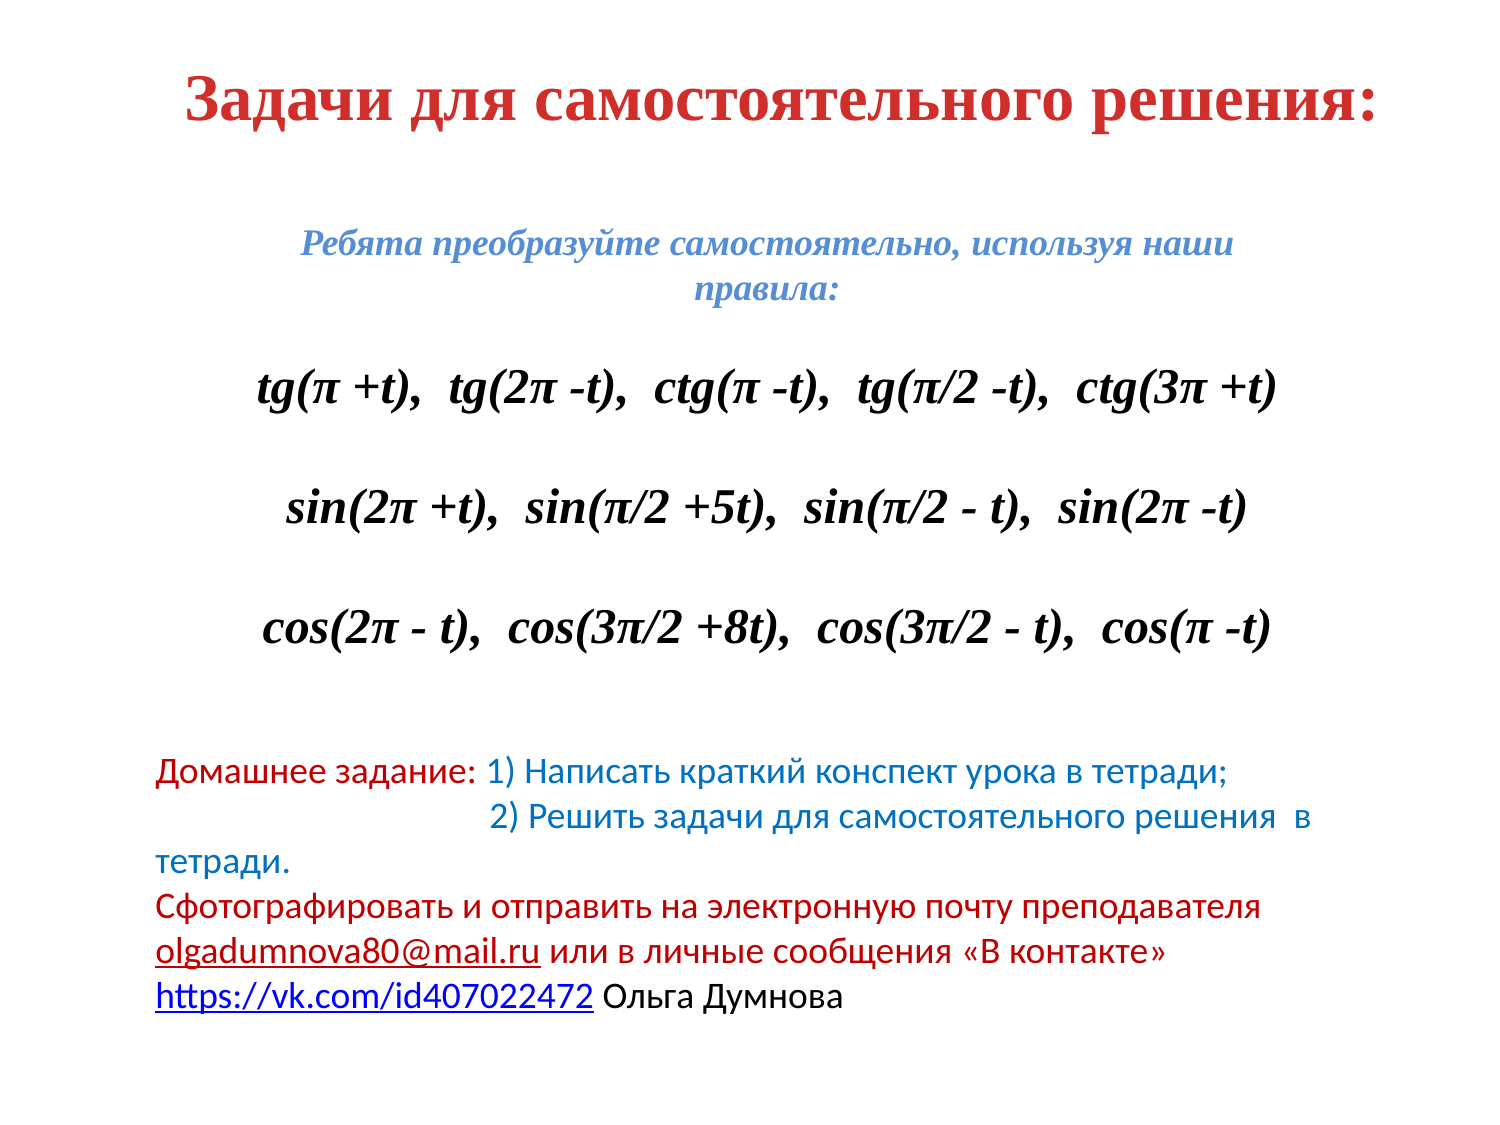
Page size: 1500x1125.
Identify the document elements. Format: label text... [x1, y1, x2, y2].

text_box Домашнее задание: 1) Написать краткий конспект урока в тетради; 2) Решить задачи для самостоятельного решения в тетради. Сфотографировать и отправить на электронную почту преподавателя olgadumnova80@mail.ru или в личные сообщения «В контакте» https://vk.com/id407022472 Ольга Думнова [140, 738, 1407, 1023]
text_box Ребята преобразуйте самостоятельно, используя наши правила: tg(π +t), tg(2π -t), ctg(π -t), tg(π/2 -t), ctg(3π +t) sin(2π +t), sin(π/2 +5t), sin(π/2 - t), sin(2π -t) cos(2π - t), cos(3π/2 +8t), cos(3π/2 - t), cos(π -t) [234, 210, 1301, 738]
text_box Задачи для самостоятельного решения: [169, 46, 1396, 142]
